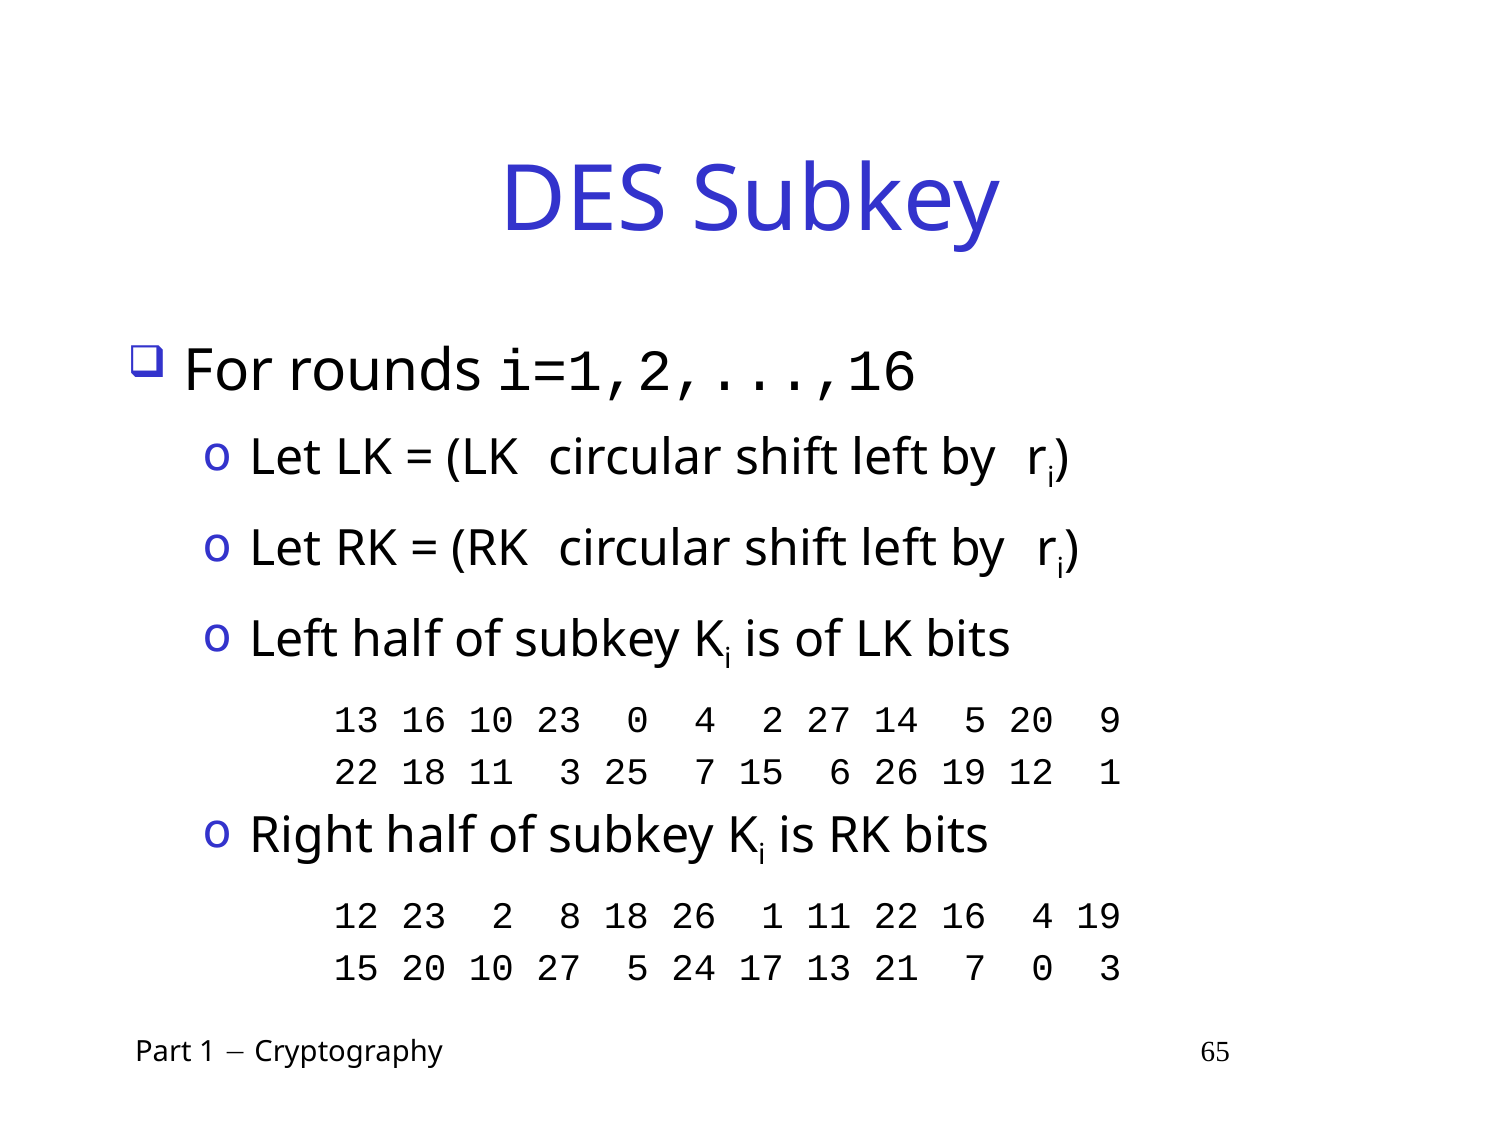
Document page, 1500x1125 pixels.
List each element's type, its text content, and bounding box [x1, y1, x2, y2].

title DES Subkey [112, 99, 1388, 288]
list For rounds i=1,2,...,16 Let LK = (LK circular shift left by ri) Let RK = (RK circular shift left by ri) Left half of subkey Ki is of LK bits 13 16 10 23 0 4 2 27 14 5 20 9 22 18 11 3 25 7 15 6 26 19 12 1 Right half of subkey Ki is RK bits 12 23 2 8 18 26 1 11 22 16 4 19 15 20 10 27 5 24 17 13 21 7 0 3 [112, 324, 1388, 1001]
footer Part 1  Cryptography 65 [112, 1024, 1401, 1101]
